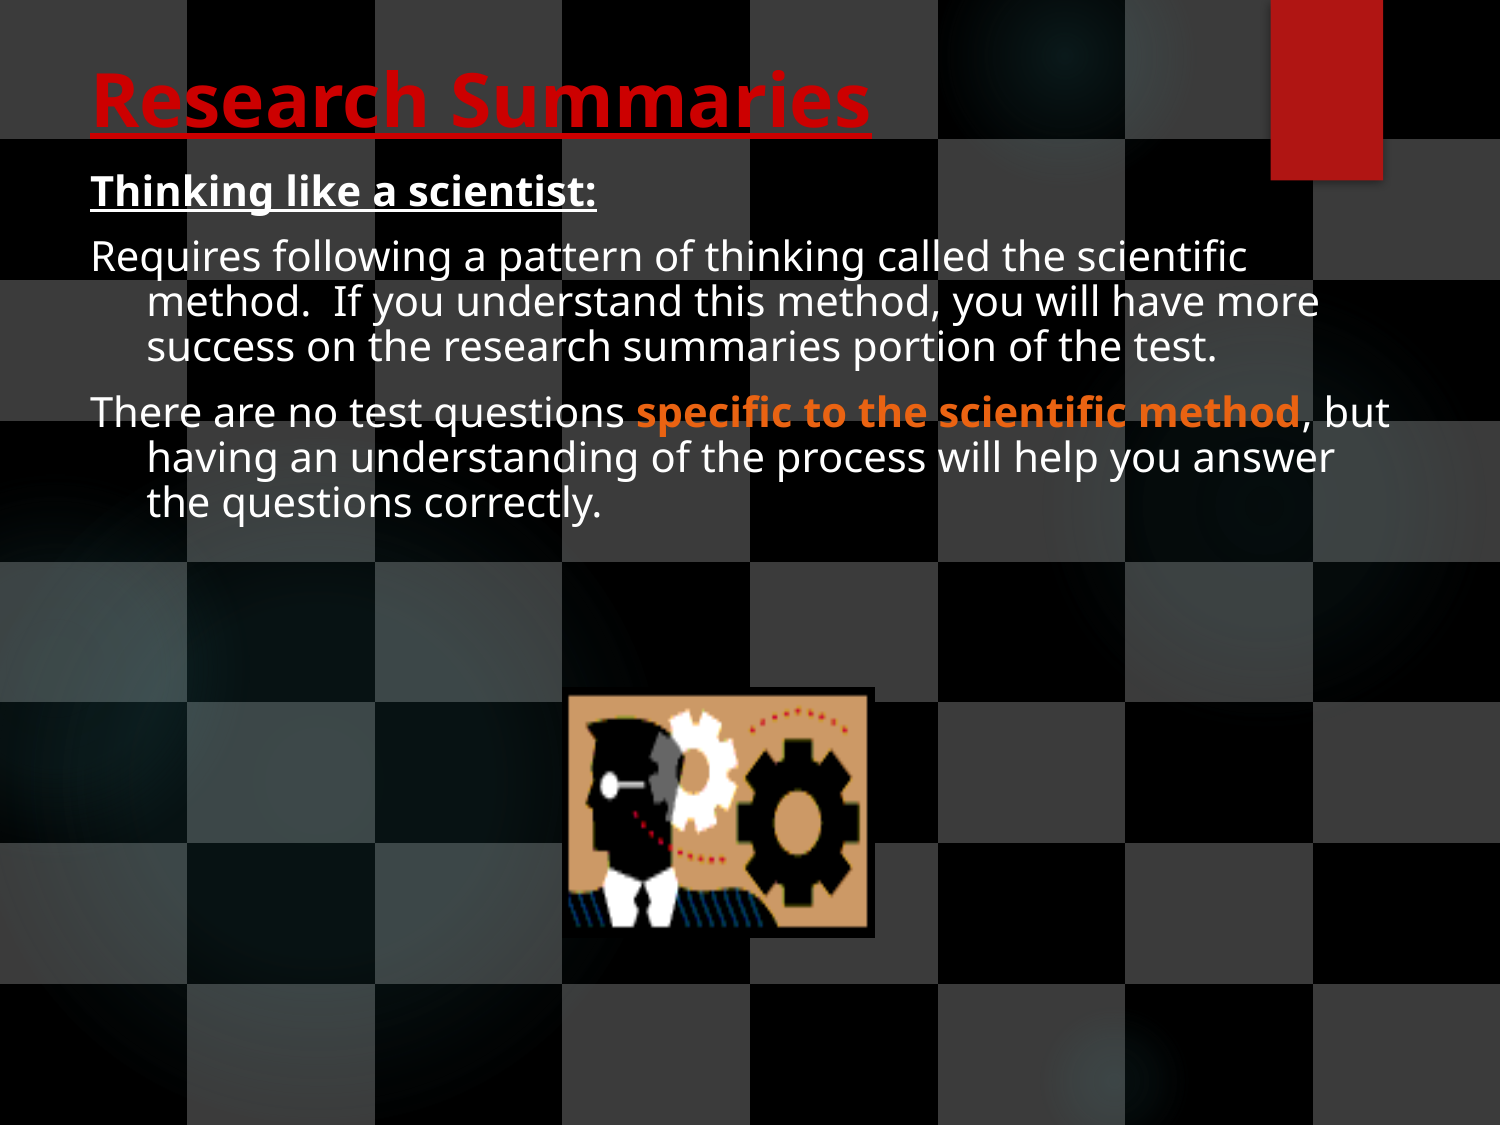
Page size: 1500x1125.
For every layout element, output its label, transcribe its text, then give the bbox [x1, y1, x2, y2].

list Thinking like a scientist: Requires following a pattern of thinking called the scientific method. If you understand this method, you will have more success on the research summaries portion of the test. There are no test questions specific to the scientific method, but having an understanding of the process will help you answer the questions correctly. [75, 162, 1425, 1005]
title Research Summaries [75, 45, 1425, 150]
picture [0, 0, 1500, 1125]
picture [562, 687, 876, 938]
